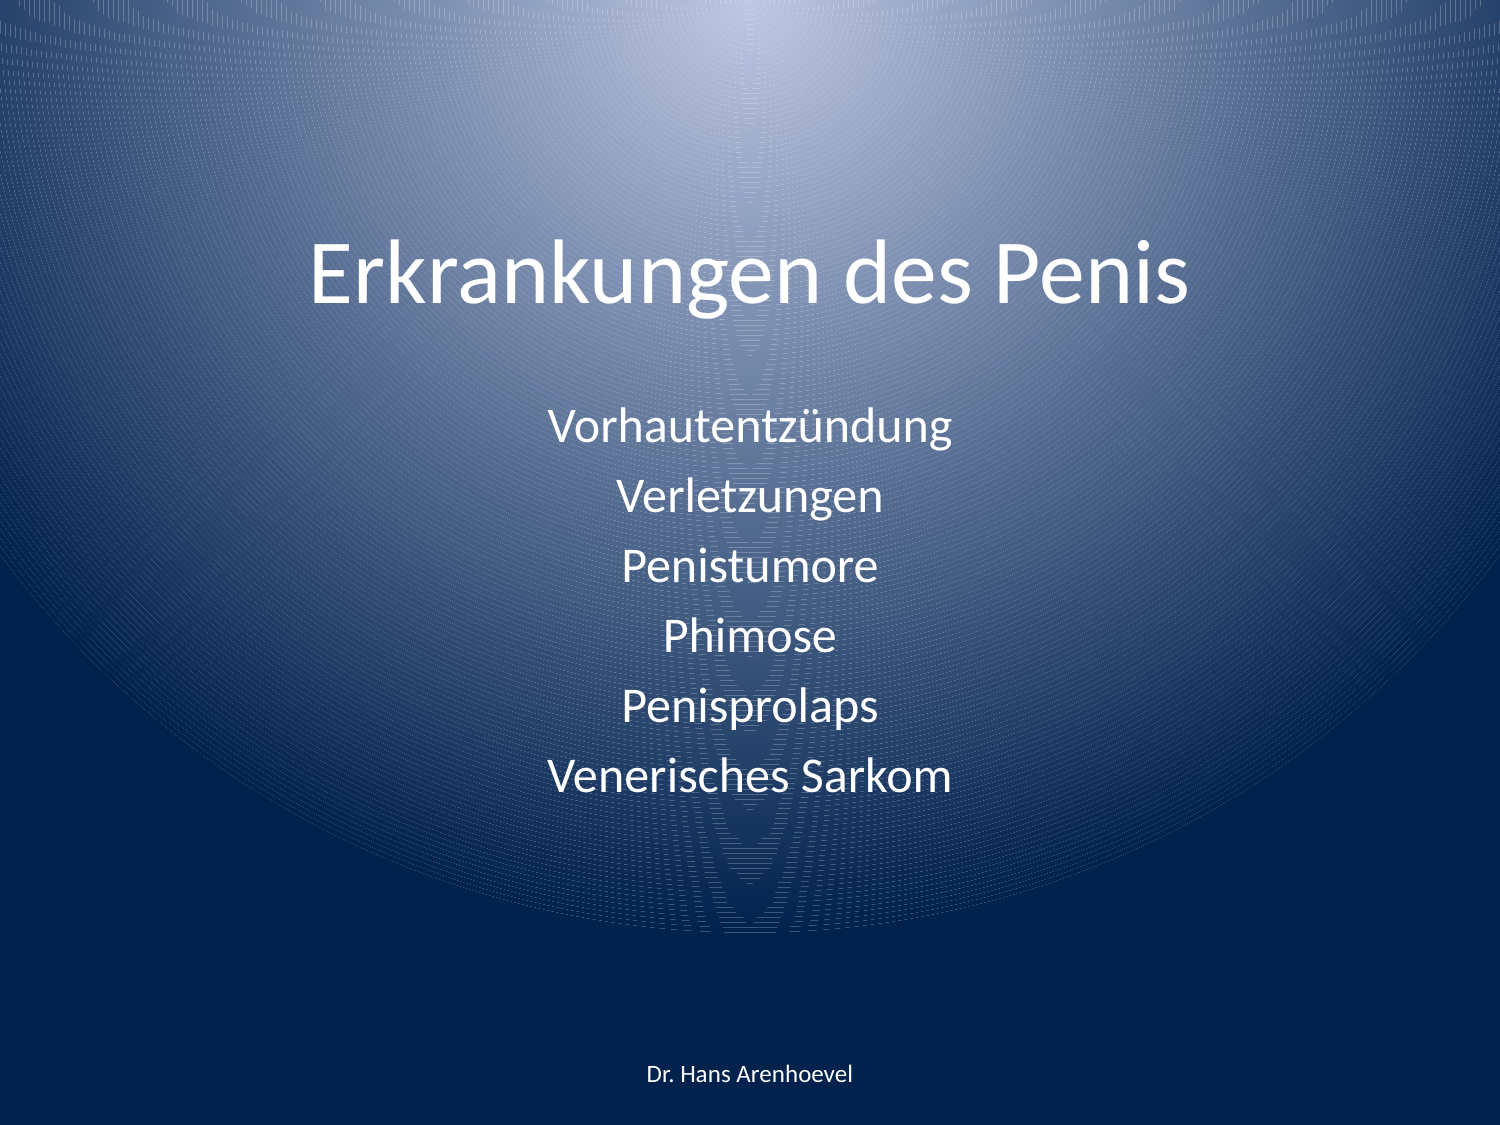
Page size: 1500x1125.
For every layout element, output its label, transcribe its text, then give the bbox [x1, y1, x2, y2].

subtitle Vorhautentzündung Verletzungen Penistumore Phimose Penisprolaps Venerisches Sarkom [225, 385, 1275, 925]
footer Dr. Hans Arenhoevel [512, 1042, 988, 1103]
title Erkrankungen des Penis [112, 113, 1388, 421]
